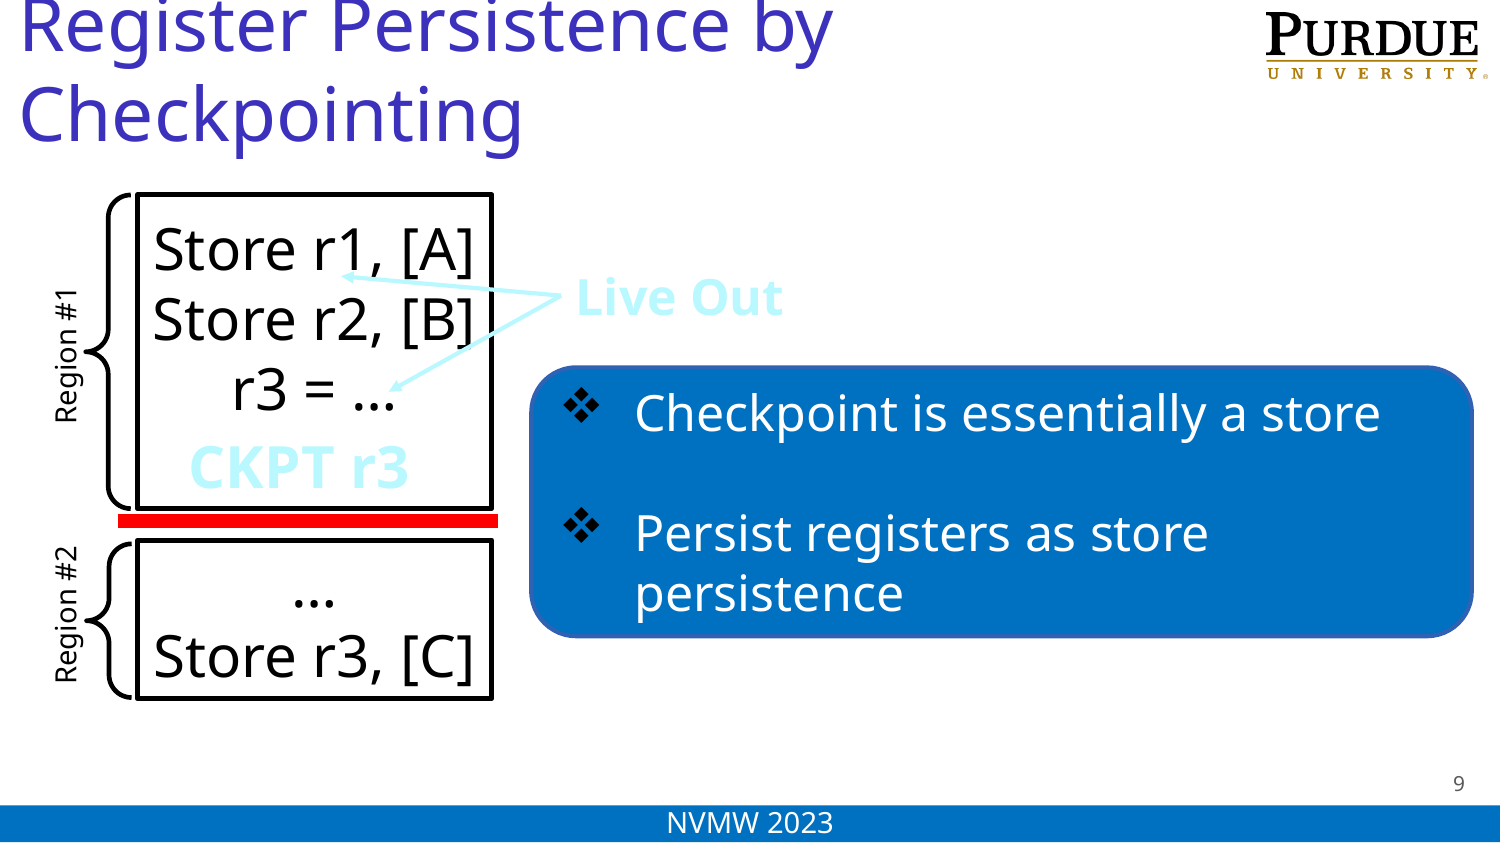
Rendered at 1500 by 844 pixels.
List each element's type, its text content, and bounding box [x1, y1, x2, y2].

text_box Checkpoint is essentially a store Persist registers as store persistence [529, 365, 1474, 639]
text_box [340, 276, 561, 297]
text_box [388, 304, 561, 393]
text_box CKPT r3 [151, 422, 448, 508]
text_box Region #1 [32, 255, 98, 454]
picture [1266, 12, 1488, 79]
text_box Register Persistence by Checkpointing [3, 16, 1295, 116]
slide_number 9 [1389, 752, 1480, 818]
text_box [86, 543, 132, 698]
text_box [85, 194, 131, 509]
footer NVMW 2023 [0, 805, 1500, 843]
text_box Live Out [561, 258, 800, 333]
text_box … Store r3, [C] [135, 538, 494, 701]
text_box Store r1, [A] Store r2, [B] r3 = … [135, 193, 494, 511]
text_box Region #2 [32, 516, 98, 715]
